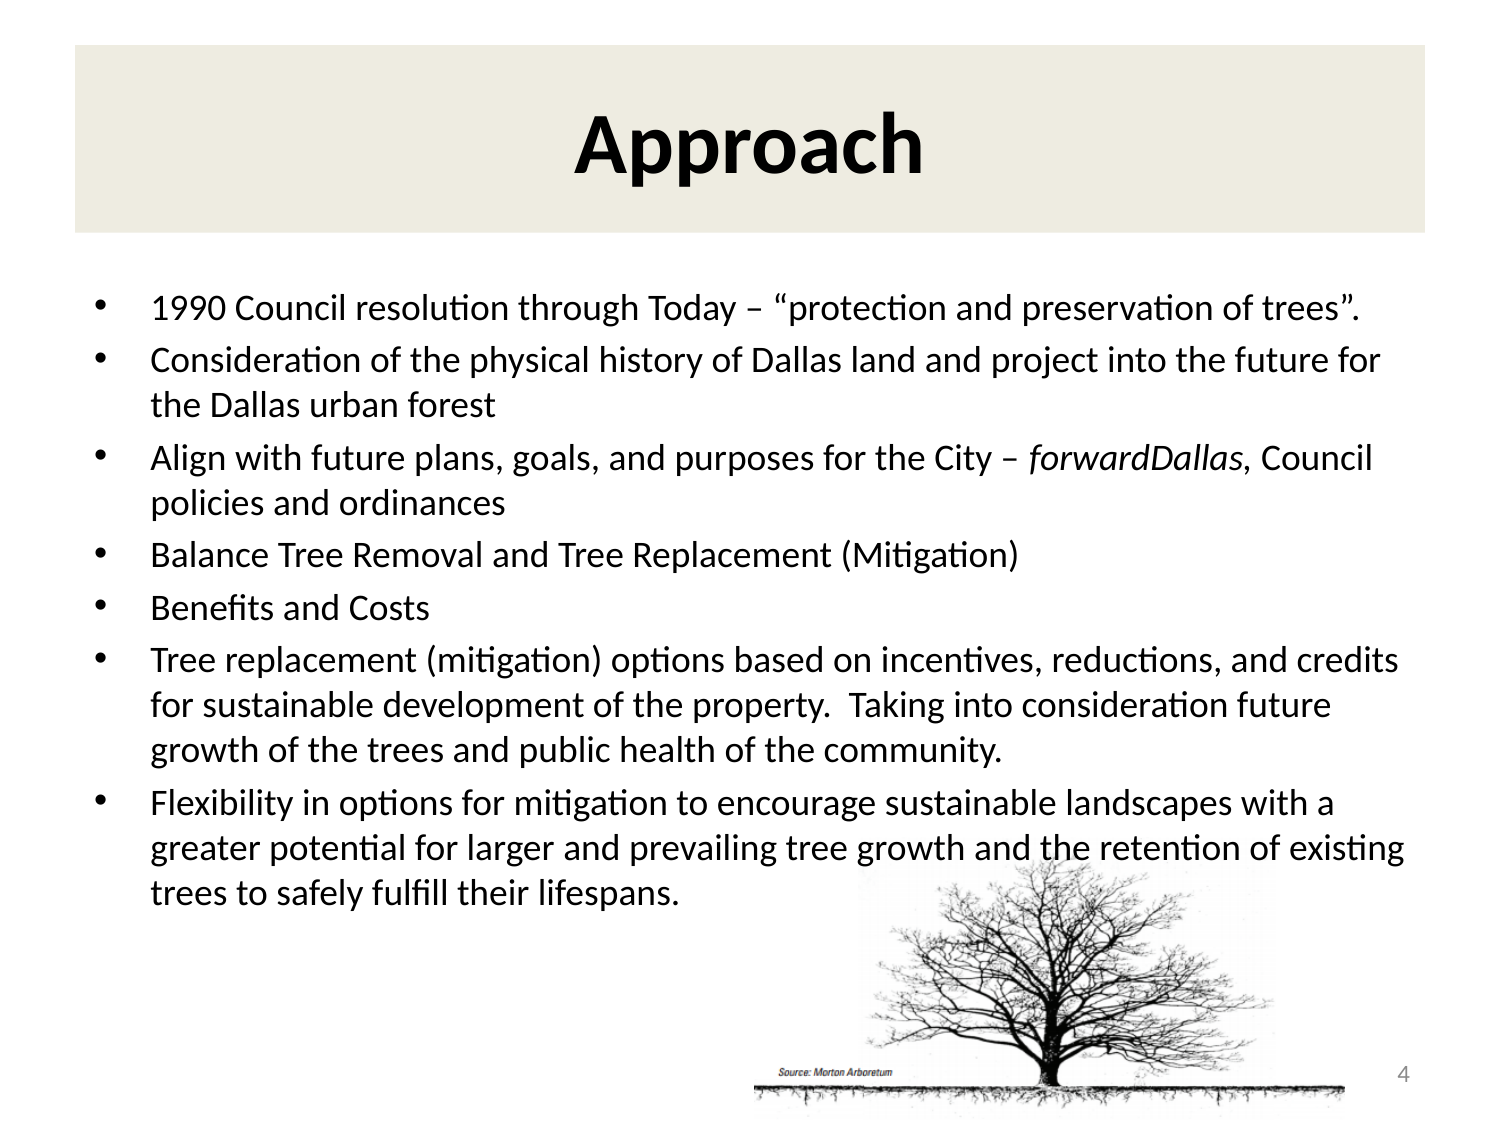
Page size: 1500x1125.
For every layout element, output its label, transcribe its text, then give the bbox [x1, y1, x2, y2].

title Approach [75, 45, 1425, 233]
text_box 1990 Council resolution through Today – “protection and preservation of trees”. Consideration of the physical history of Dallas land and project into the future for the Dallas urban forest Align with future plans, goals, and purposes for the City – forwardDallas, Council policies and ordinances Balance Tree Removal and Tree Replacement (Mitigation) Benefits and Costs Tree replacement (mitigation) options based on incentives, reductions, and credits for sustainable development of the property. Taking into consideration future growth of the trees and public health of the community. Flexibility in options for mitigation to encourage sustainable landscapes with a greater potential for larger and prevailing tree growth and the retention of existing trees to safely fulfill their lifespans. [79, 274, 1430, 920]
picture [753, 837, 1345, 1125]
slide_number 4 [1349, 1042, 1425, 1103]
